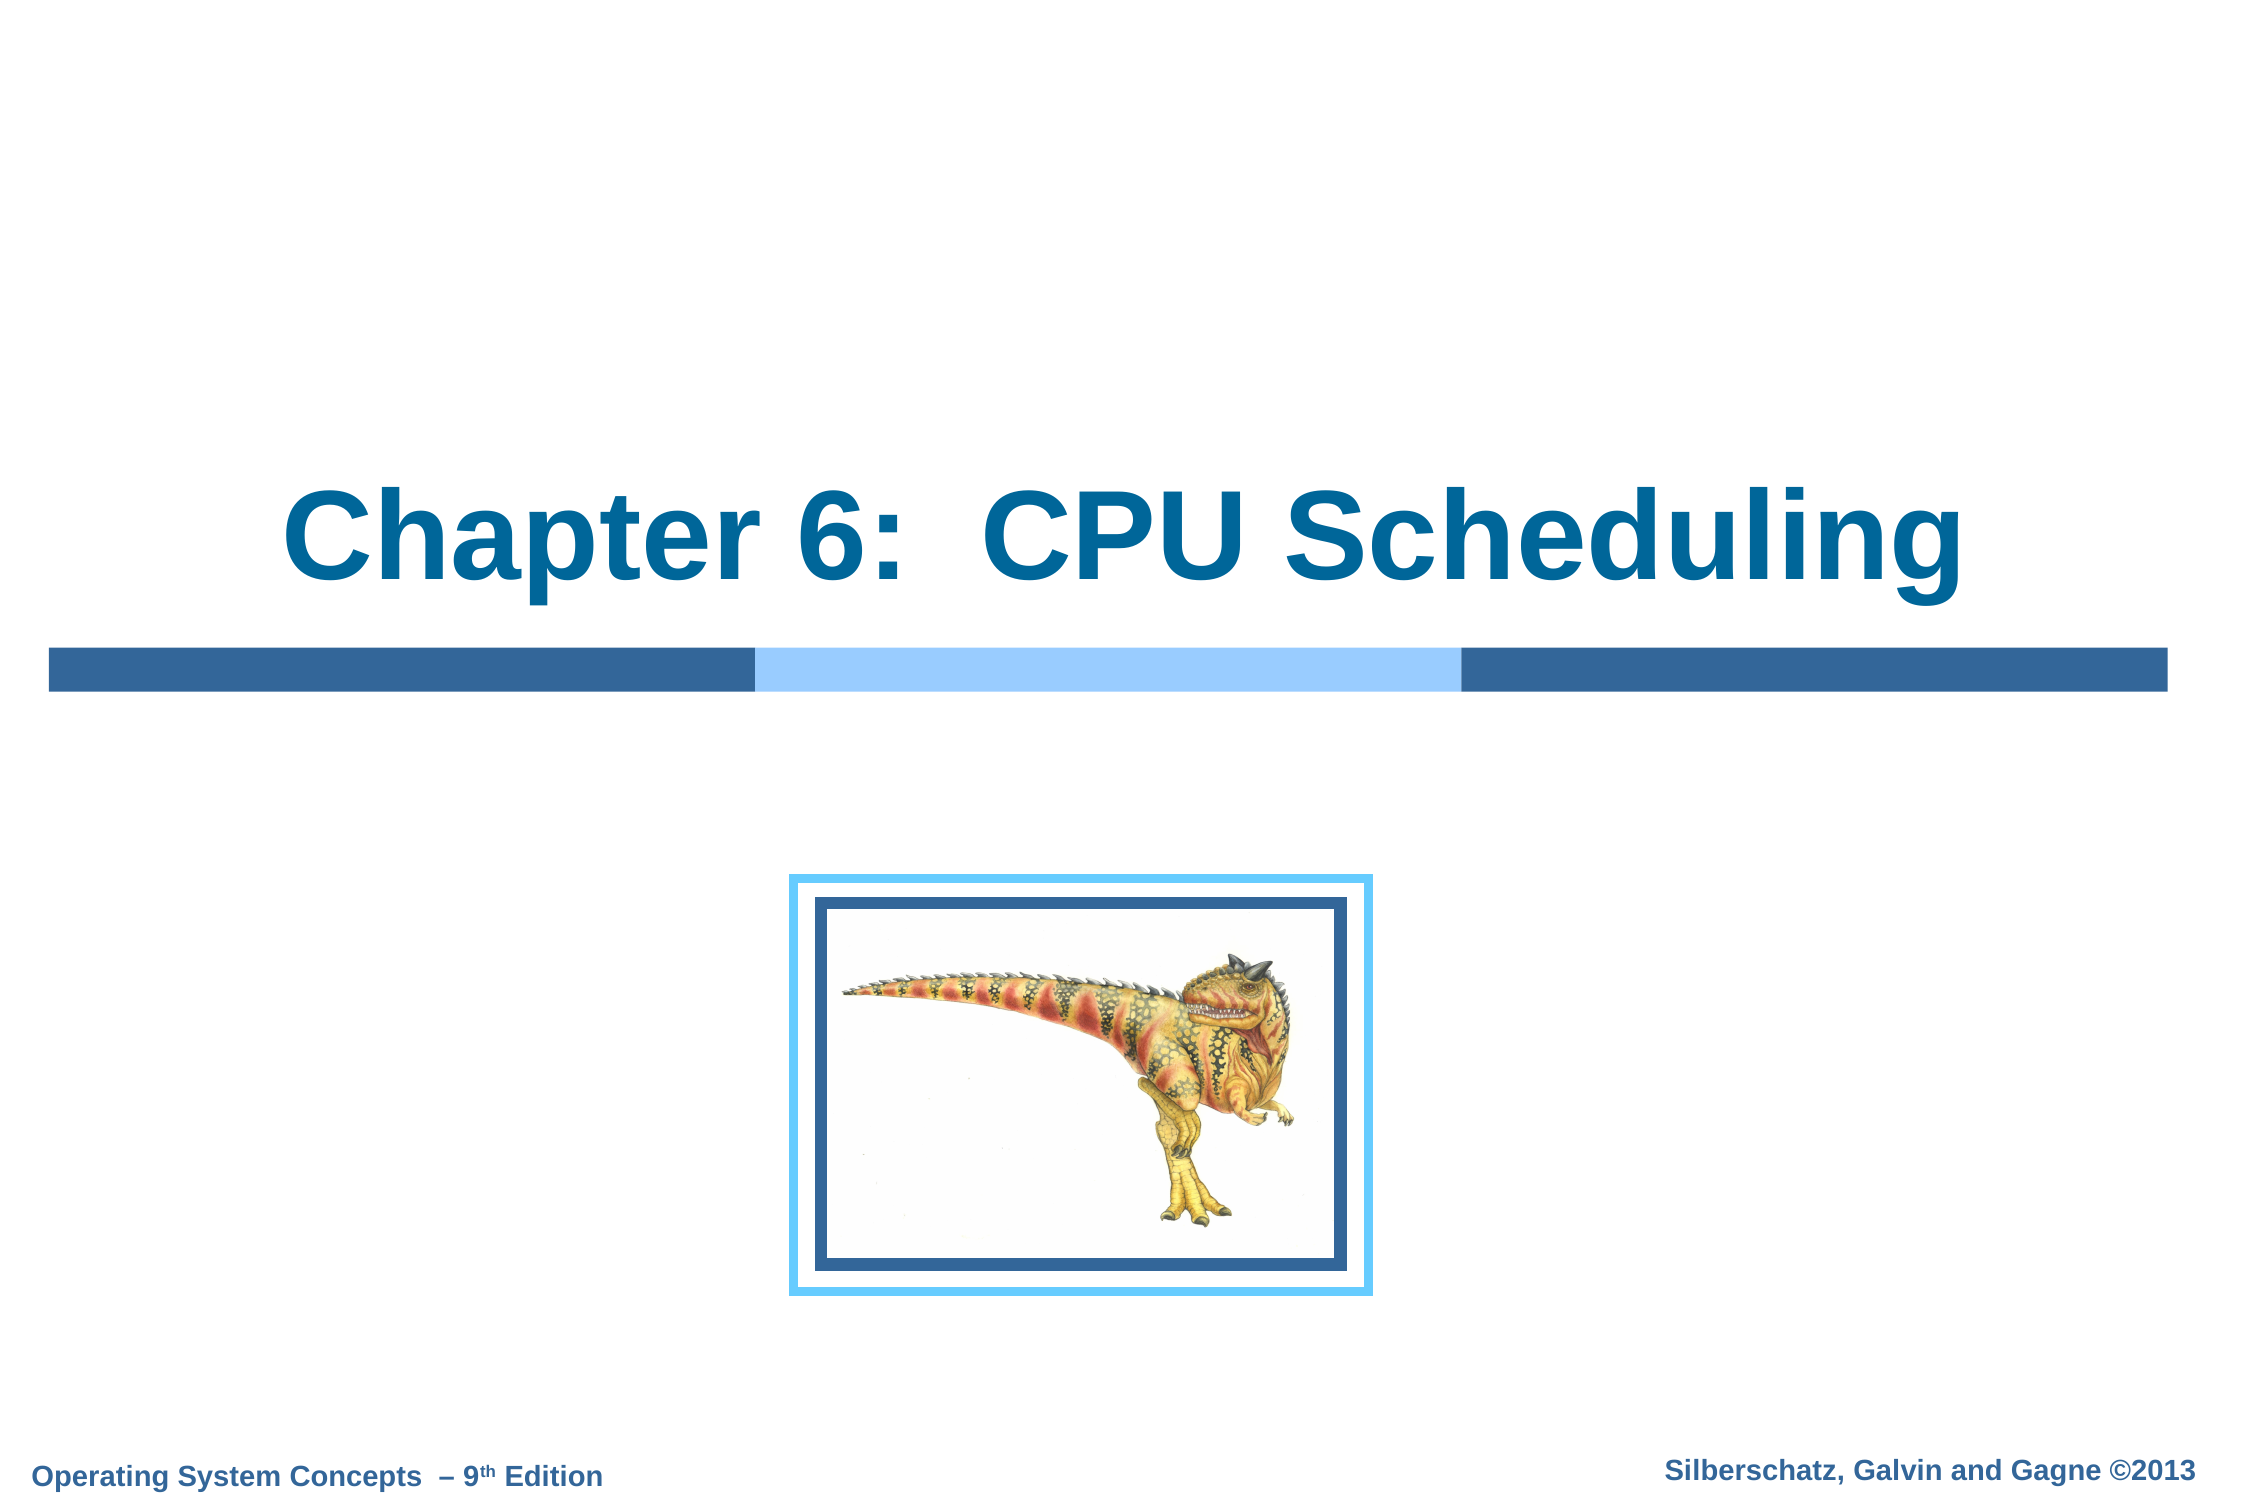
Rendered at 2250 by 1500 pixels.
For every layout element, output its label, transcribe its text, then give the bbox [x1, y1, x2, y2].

title Chapter 6: CPU Scheduling [168, 150, 2082, 616]
picture [827, 909, 1334, 1258]
